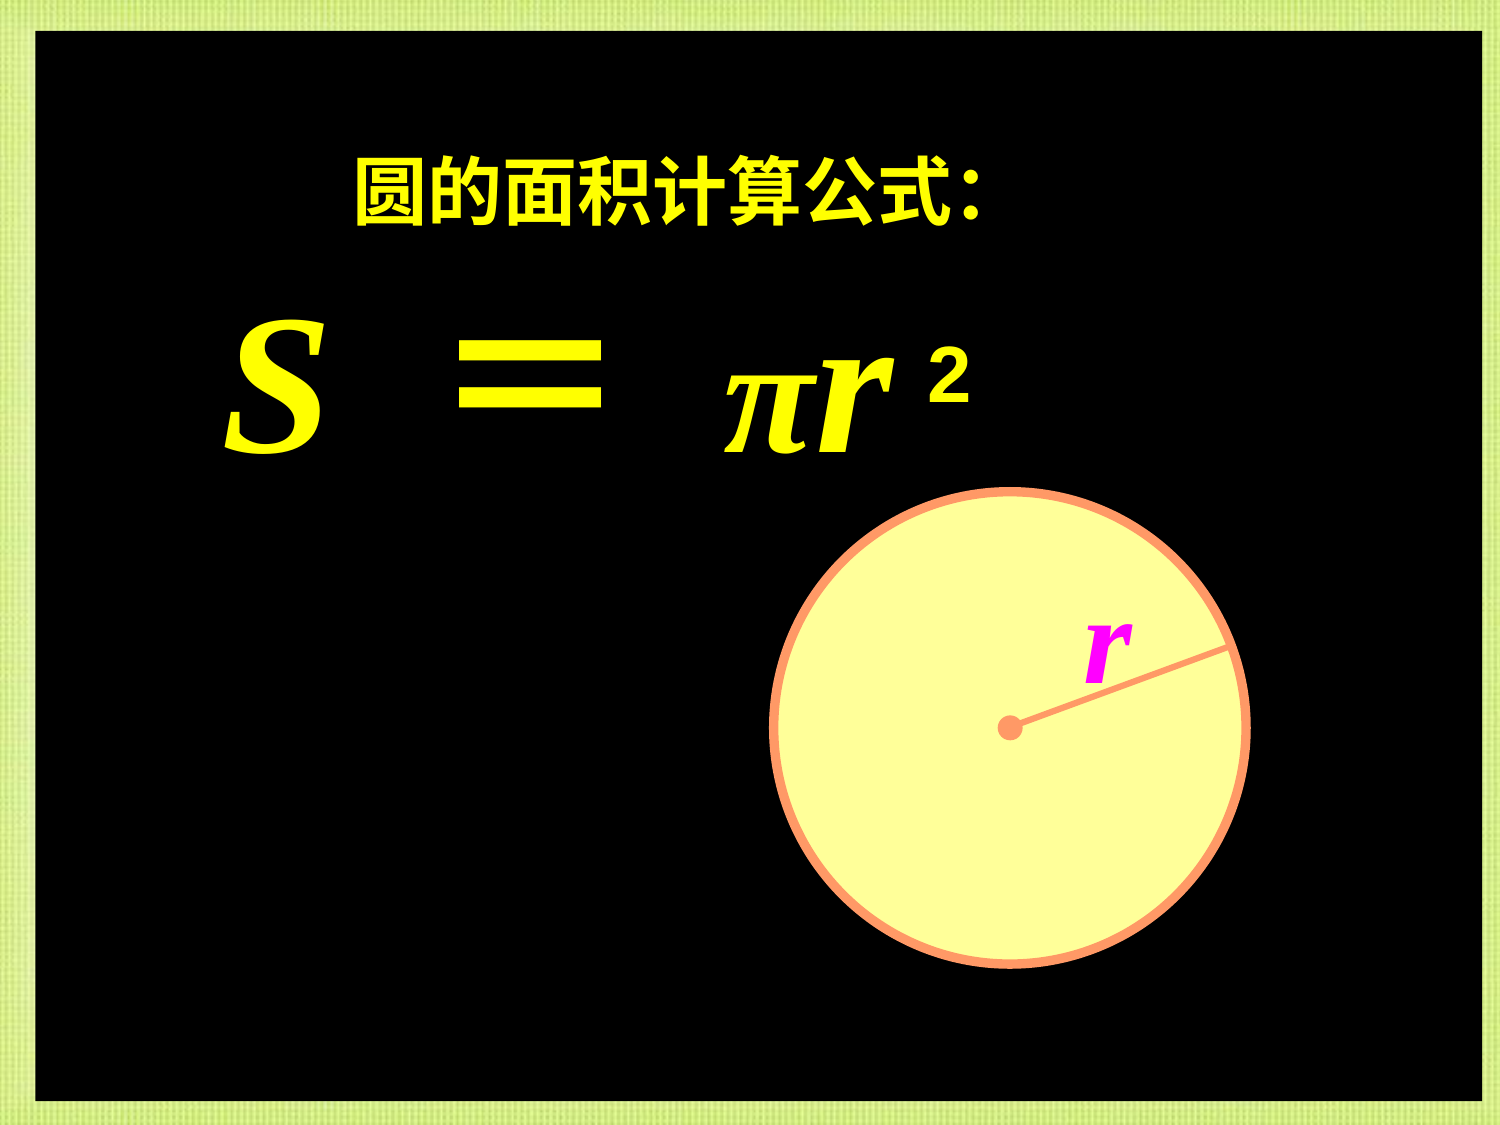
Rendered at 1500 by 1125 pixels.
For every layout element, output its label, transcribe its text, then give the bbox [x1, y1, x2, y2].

text_box [35, 30, 1483, 1102]
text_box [773, 491, 1247, 965]
picture [0, 0, 1500, 1125]
text_box 圆的面积计算公式： [337, 137, 1043, 243]
text_box S ＝ πr 2 [206, 290, 1500, 499]
